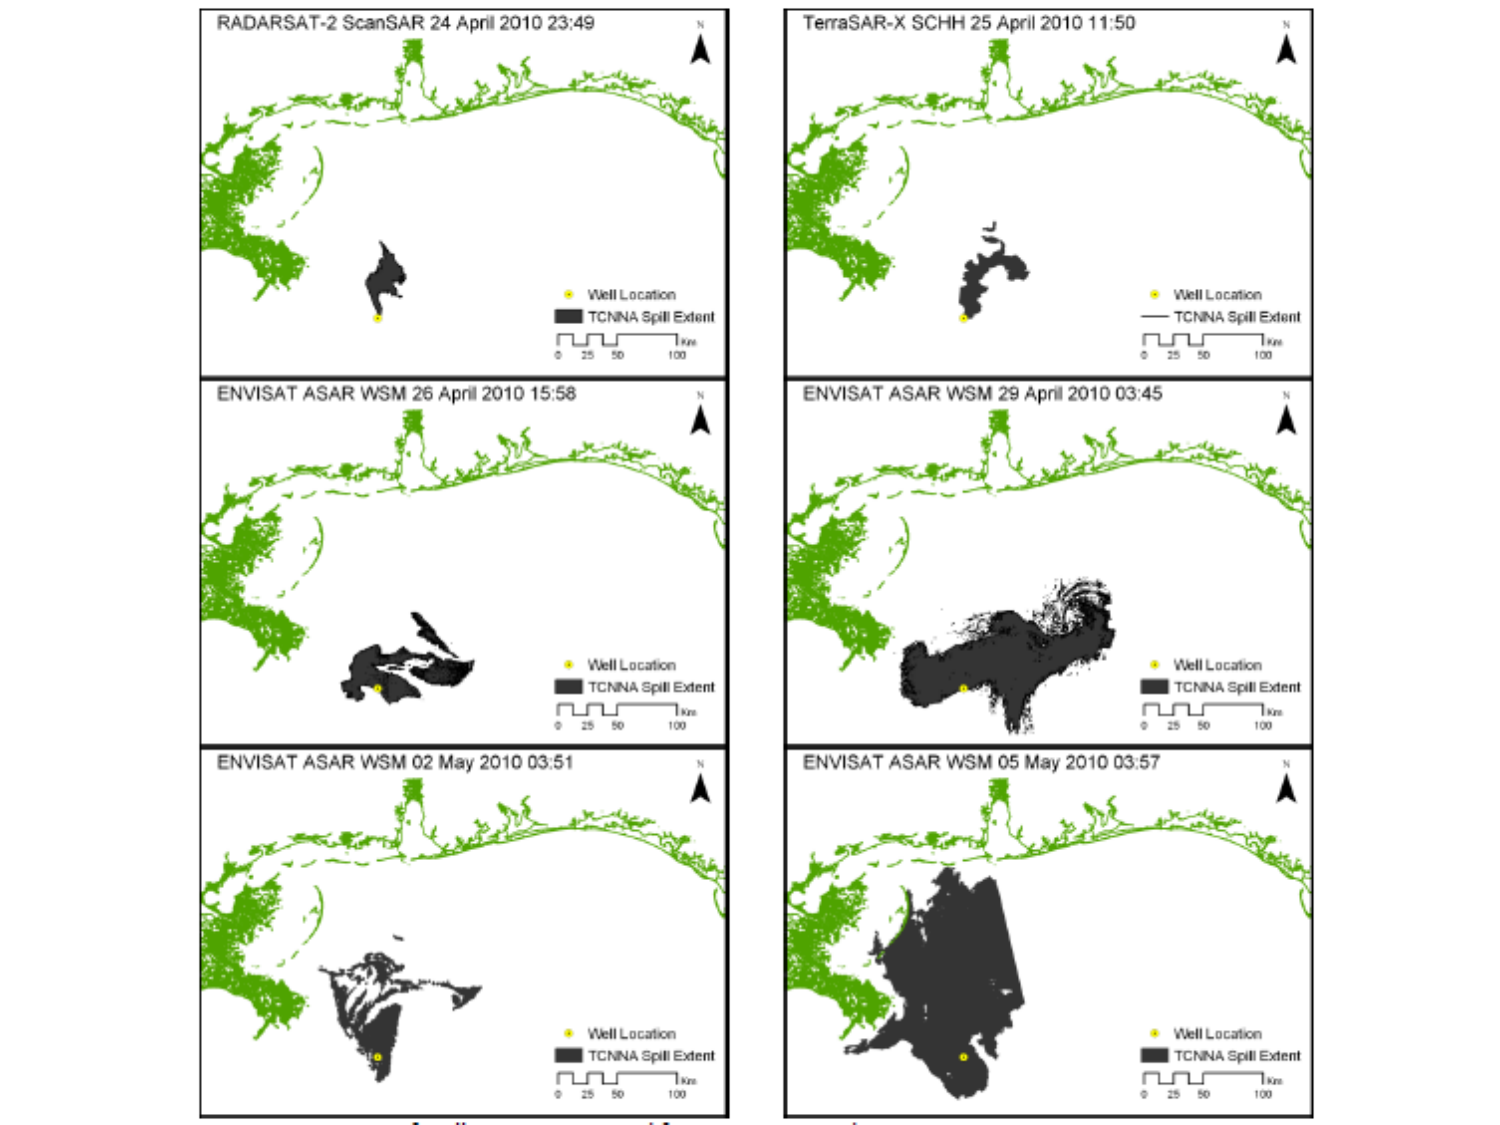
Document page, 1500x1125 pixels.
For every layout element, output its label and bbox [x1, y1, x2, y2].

picture [172, 0, 1328, 1125]
